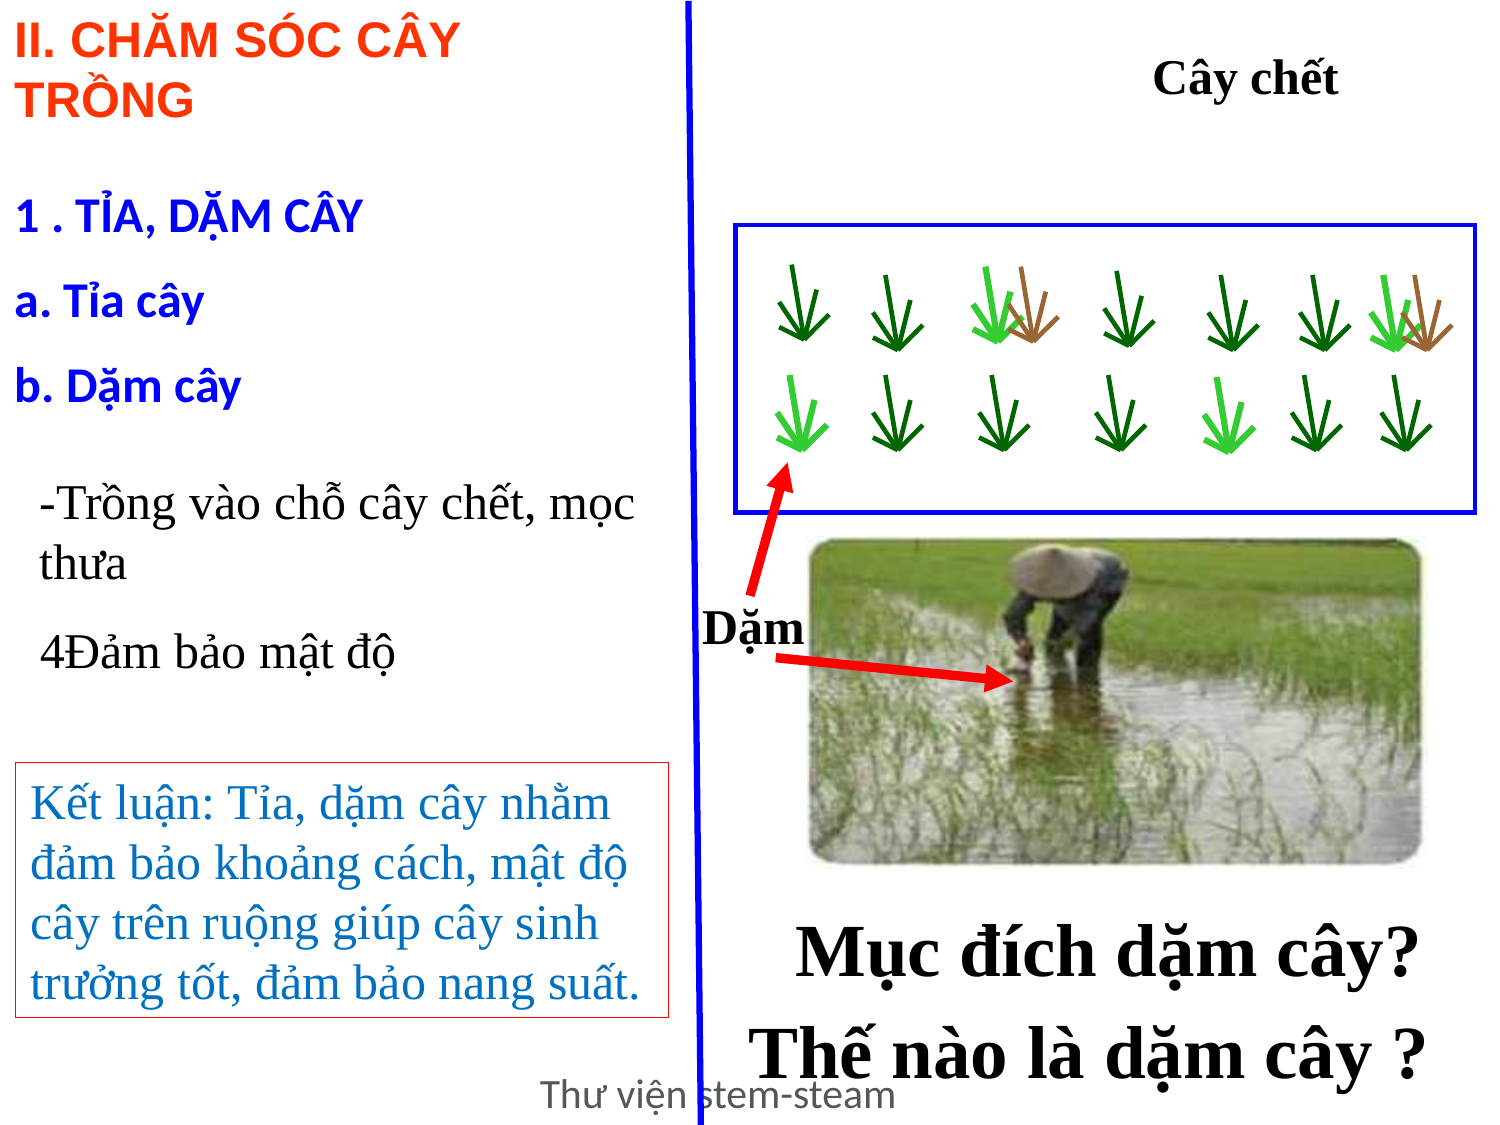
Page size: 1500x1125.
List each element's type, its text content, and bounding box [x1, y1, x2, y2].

text_box -Trồng vào chỗ cây chết, mọc thưa [24, 462, 675, 598]
text_box Kết luận: Tỉa, dặm cây nhằm đảm bảo khoảng cách, mật độ cây trên ruộng giúp cây sinh trưởng tốt, đảm bảo nang suất. [15, 762, 669, 1018]
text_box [1380, 374, 1432, 451]
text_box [1401, 274, 1453, 351]
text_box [872, 274, 924, 351]
text_box Đảm bảo mật độ [24, 611, 675, 687]
text_box Dặm [687, 587, 800, 663]
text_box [1208, 274, 1259, 351]
text_box [749, 462, 791, 596]
text_box [735, 224, 1475, 513]
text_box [1291, 374, 1342, 451]
text_box 1 . TỈA, DẶM CÂY a. Tỉa cây b. Dặm cây [0, 174, 650, 420]
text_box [778, 264, 830, 340]
picture [806, 535, 1428, 869]
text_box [1103, 270, 1155, 346]
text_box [972, 266, 1006, 342]
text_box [776, 374, 828, 451]
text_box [1203, 376, 1255, 453]
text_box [1370, 274, 1400, 351]
text_box II. CHĂM SÓC CÂY TRỒNG [0, 0, 625, 135]
text_box Thế nào là dặm cây ? [733, 995, 1500, 1101]
text_box Cây chết [1137, 37, 1413, 113]
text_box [1095, 374, 1147, 451]
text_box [978, 374, 1030, 451]
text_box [1008, 266, 1059, 342]
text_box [872, 374, 924, 451]
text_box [1299, 274, 1351, 351]
text_box Mục đích dặm cây? [780, 894, 1438, 999]
